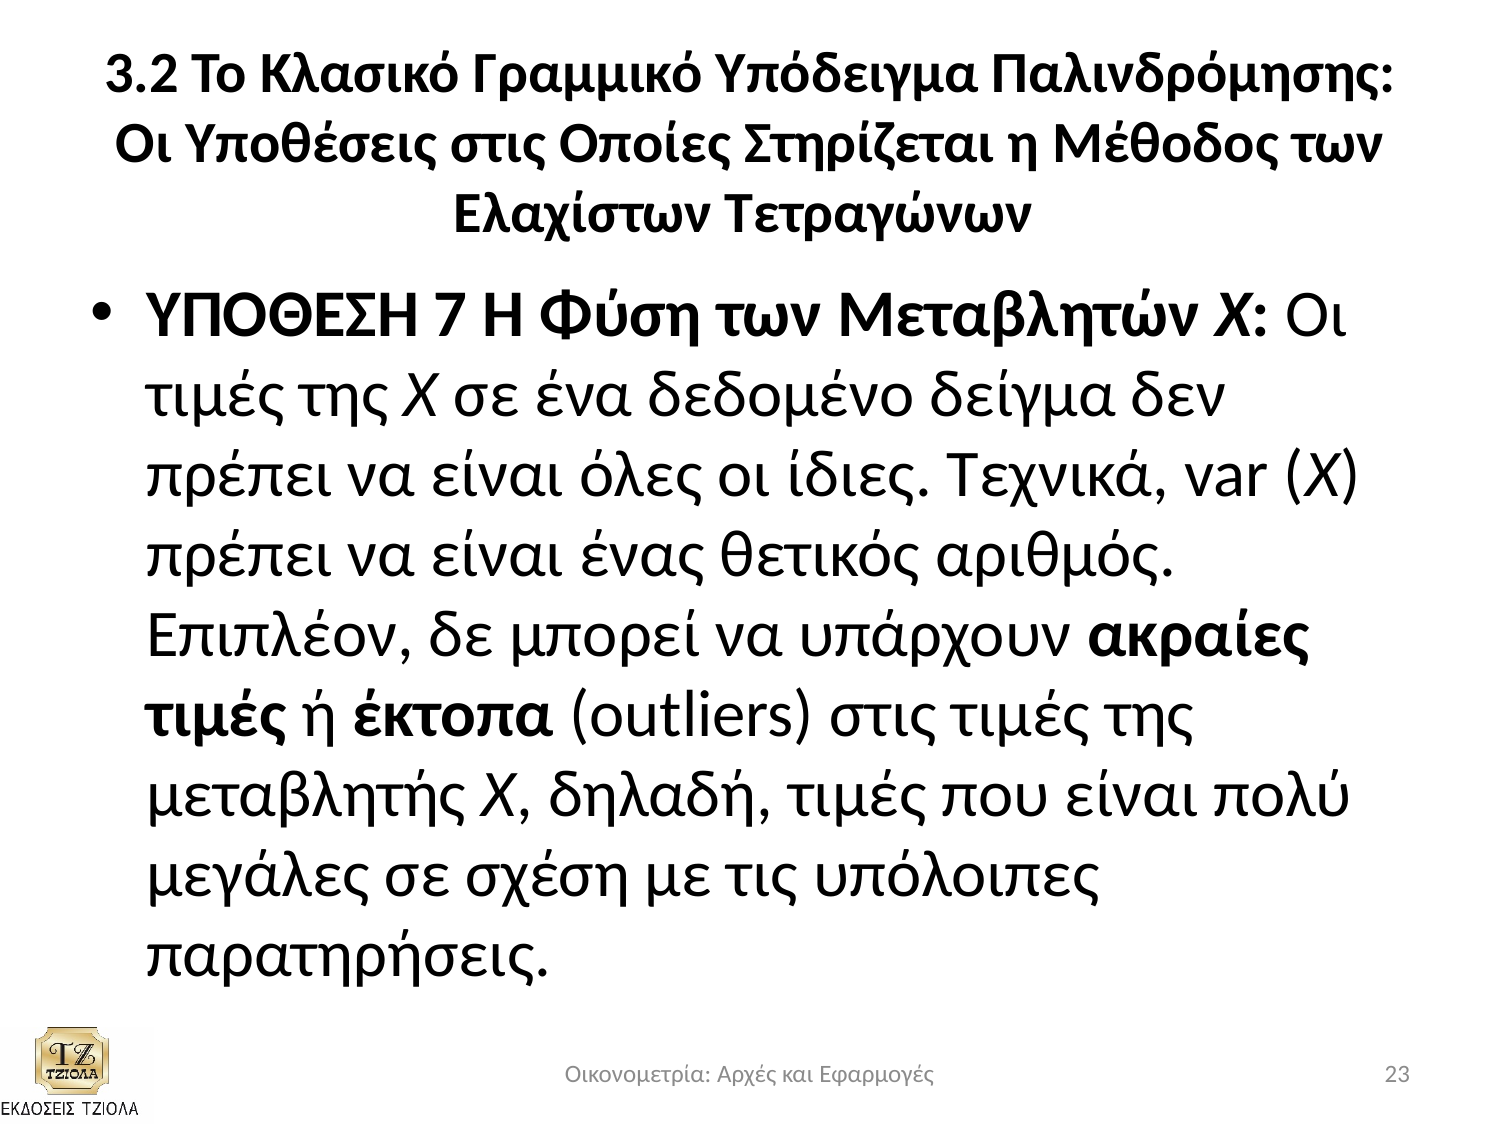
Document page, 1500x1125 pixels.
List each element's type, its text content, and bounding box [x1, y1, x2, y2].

picture [0, 1027, 154, 1124]
list ΥΠΟΘΕΣΗ 7 Η Φύση των Μεταβλητών X: Οι τιμές της Χ σε ένα δεδομένο δείγμα δεν πρέπει να είναι όλες οι ίδιες. Τεχνικά, var (X) πρέπει να είναι ένας θετικός αριθμός. Επιπλέον, δε μπορεί να υπάρχουν ακραίες τιμές ή έκτοπα (outliers) στις τιμές της μεταβλητής Χ, δηλαδή, τιμές που είναι πολύ μεγάλες σε σχέση με τις υπόλοιπες παρατηρήσεις. [75, 262, 1425, 1005]
slide_number 23 [1074, 1042, 1425, 1103]
title 3.2 Το Κλασικό Γραμμικό Υπόδειγμα Παλινδρόμησης: Οι Υποθέσεις στις Οποίες Στηρίζεται η Μέθοδος των Ελαχίστων Τετραγώνων [75, 45, 1425, 233]
footer Οικονομετρία: Αρχές και Εφαρμογές [512, 1042, 988, 1103]
